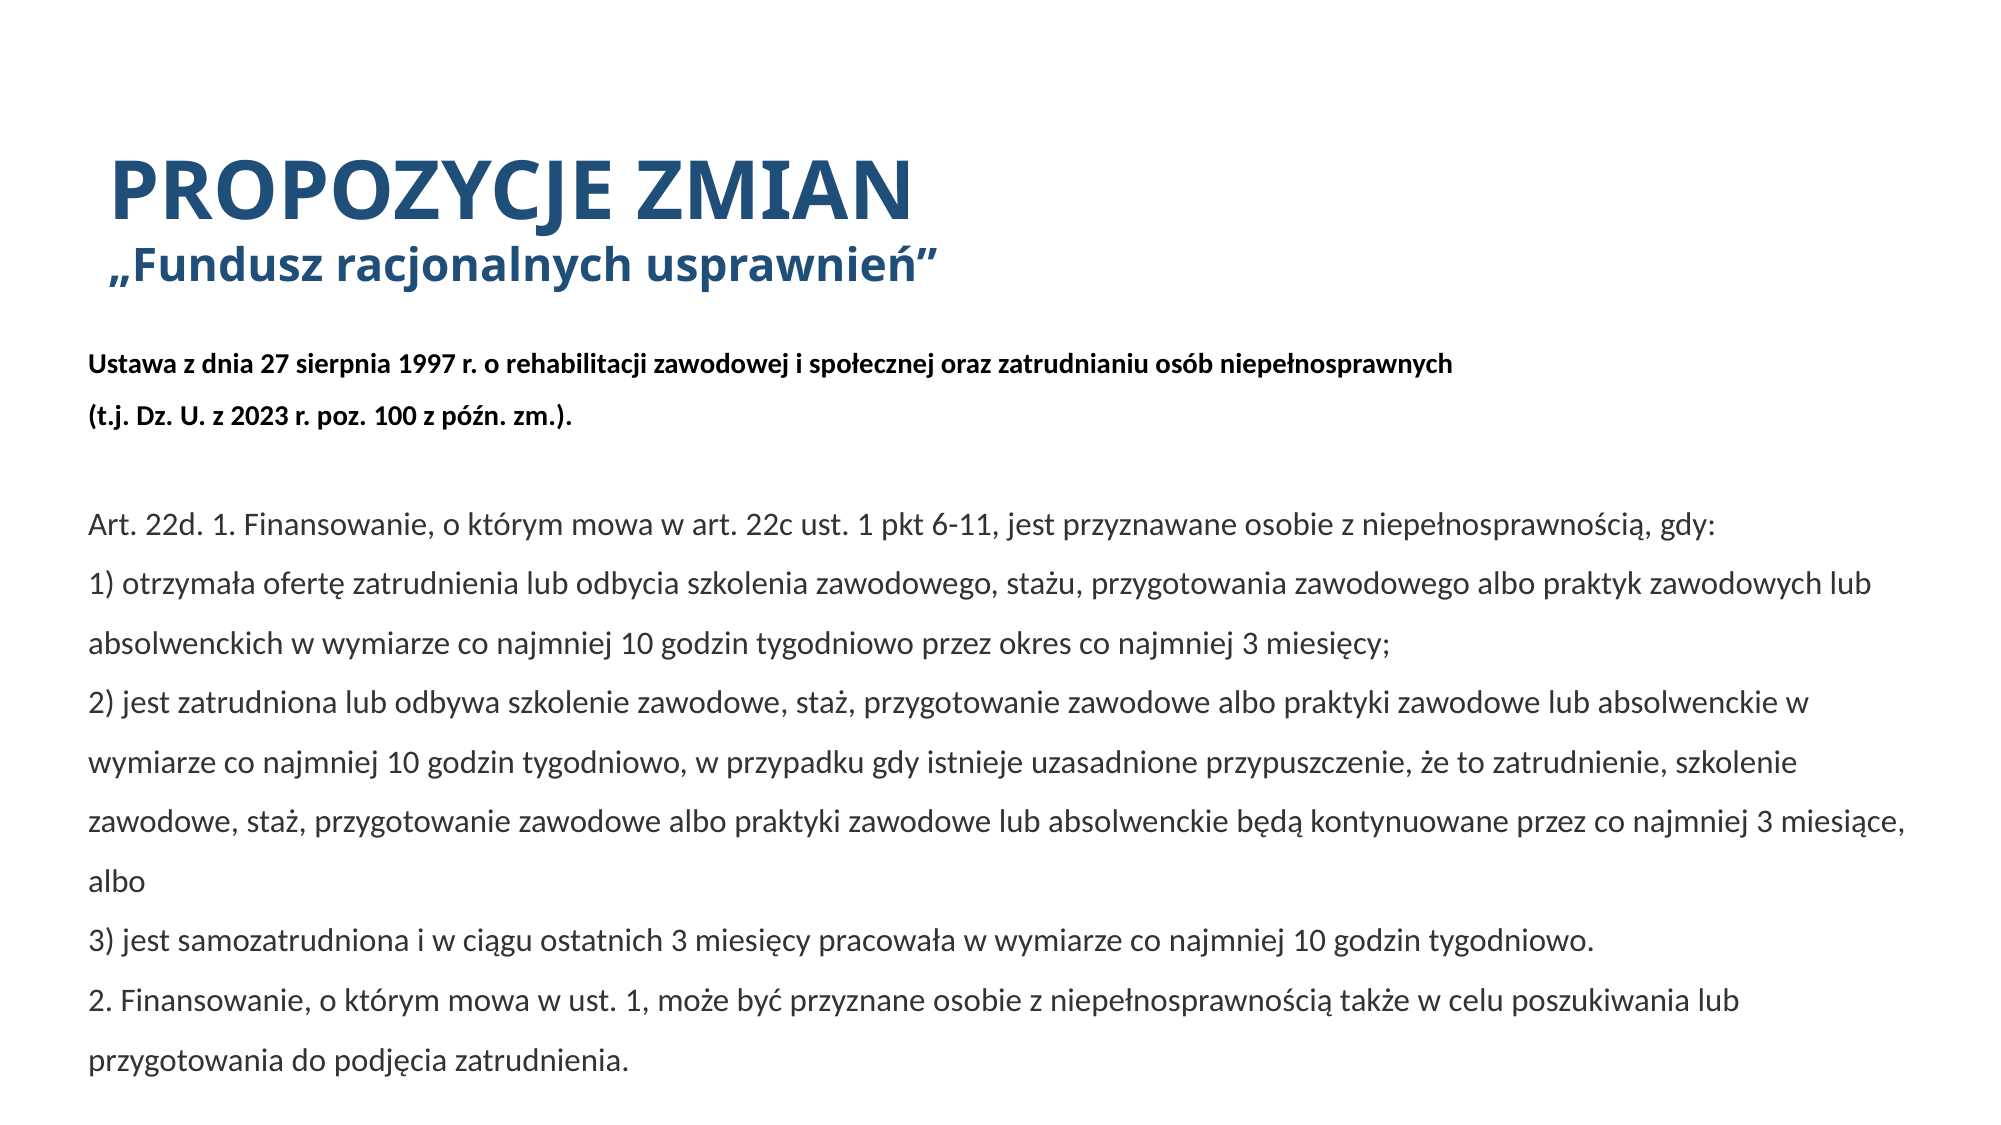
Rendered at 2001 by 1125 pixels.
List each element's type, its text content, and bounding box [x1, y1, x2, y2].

text_box PROPOZYCJE ZMIAN „Fundusz racjonalnych usprawnień” [93, 122, 1957, 308]
list Ustawa z dnia 27 sierpnia 1997 r. o rehabilitacji zawodowej i społecznej oraz zatrudnianiu osób niepełnosprawnych (t.j. Dz. U. z 2023 r. poz. 100 z późn. zm.). Art. 22d. 1. Finansowanie, o którym mowa w art. 22c ust. 1 pkt 6-11, jest przyznawane osobie z niepełnosprawnością, gdy: 1) otrzymała ofertę zatrudnienia lub odbycia szkolenia zawodowego, stażu, przygotowania zawodowego albo praktyk zawodowych lub absolwenckich w wymiarze co najmniej 10 godzin tygodniowo przez okres co najmniej 3 miesięcy; 2) jest zatrudniona lub odbywa szkolenie zawodowe, staż, przygotowanie zawodowe albo praktyki zawodowe lub absolwenckie w wymiarze co najmniej 10 godzin tygodniowo, w przypadku gdy istnieje uzasadnione przypuszczenie, że to zatrudnienie, szkolenie zawodowe, staż, przygotowanie zawodowe albo praktyki zawodowe lub absolwenckie będą kontynuowane przez co najmniej 3 miesiące, albo 3) jest samozatrudniona i w ciągu ostatnich 3 miesięcy pracowała w wymiarze co najmniej 10 godzin tygodniowo. 2. Finansowanie, o którym mowa w ust. 1, może być przyznane osobie z niepełnosprawnością także w celu poszukiwania lub przygotowania do podjęcia zatrudnienia. [68, 307, 1932, 1106]
